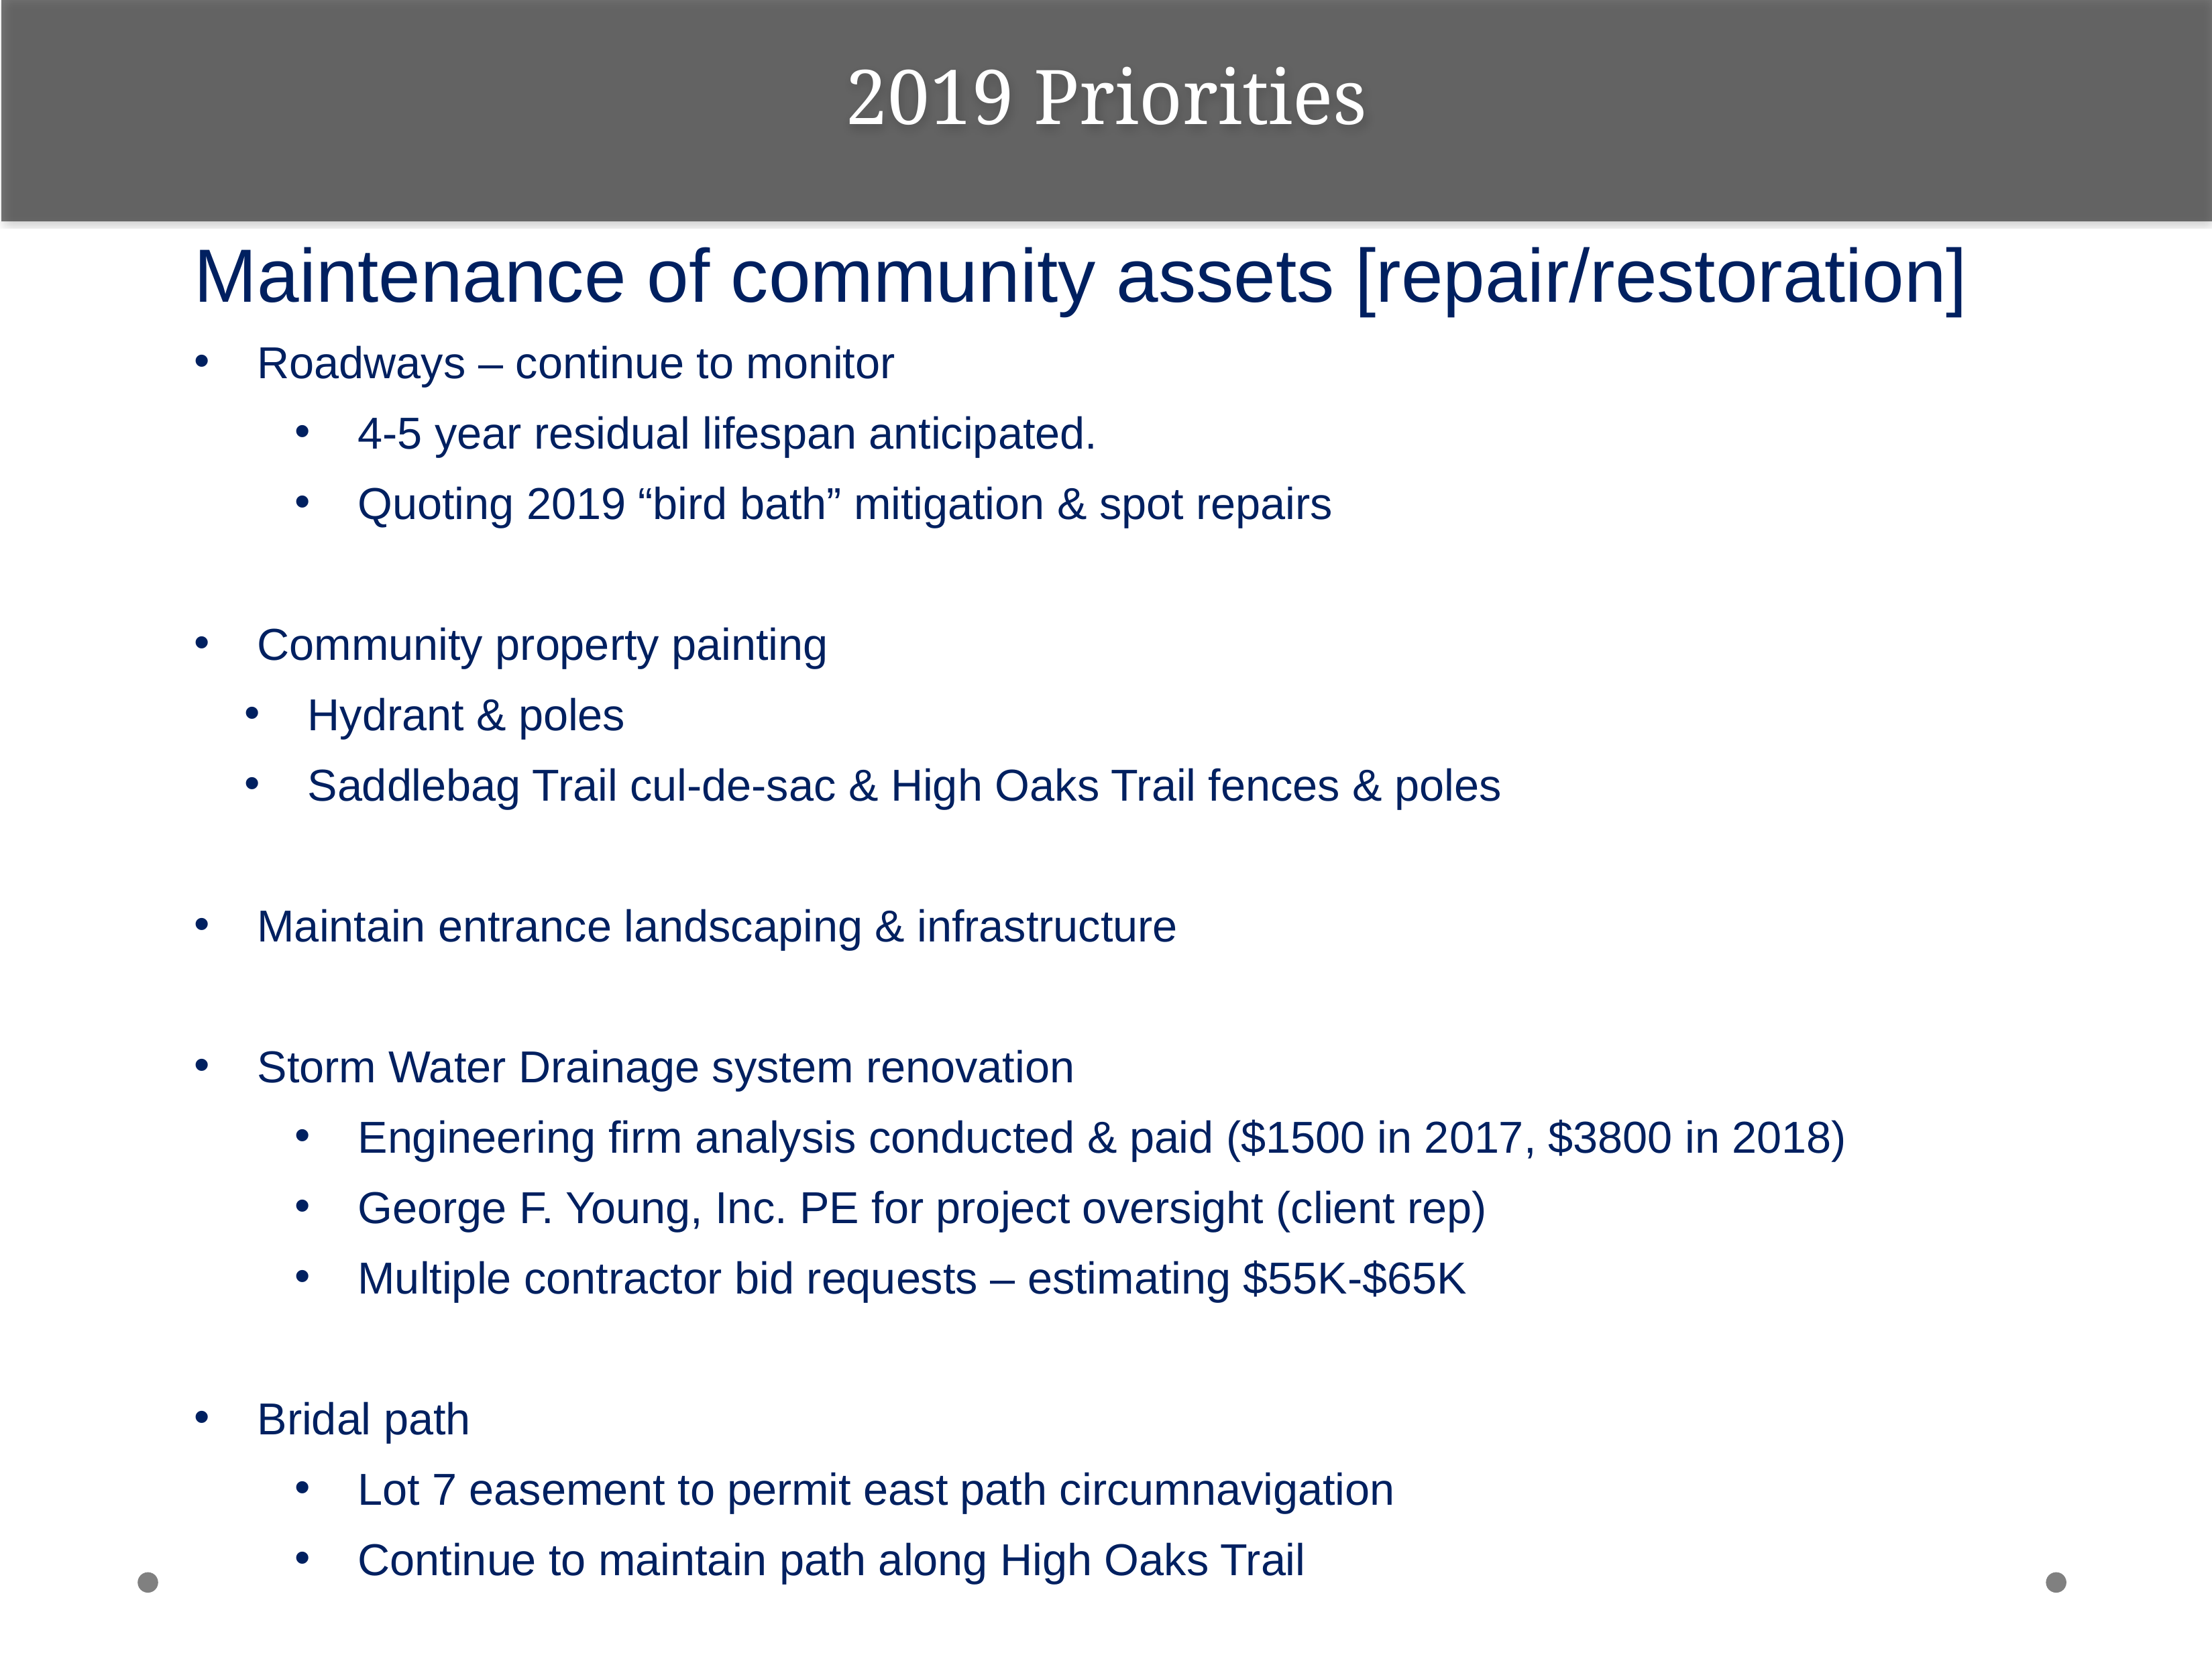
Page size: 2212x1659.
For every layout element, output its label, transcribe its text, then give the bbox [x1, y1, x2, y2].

text_box Maintenance of community assets [repair/restoration] Roadways – continue to monitor 4-5 year residual lifespan anticipated. Quoting 2019 “bird bath” mitigation & spot repairs Community property painting Hydrant & poles Saddlebag Trail cul-de-sac & High Oaks Trail fences & poles Maintain entrance landscaping & infrastructure Storm Water Drainage system renovation Engineering firm analysis conducted & paid ($1500 in 2017, $3800 in 2018) George F. Young, Inc. PE for project oversight (client rep) Multiple contractor bid requests – estimating $55K-$65K Bridal path Lot 7 easement to permit east path circumnavigation Continue to maintain path along High Oaks Trail [134, 229, 2079, 1659]
text_box 2019 Priorities [1, 0, 2212, 222]
